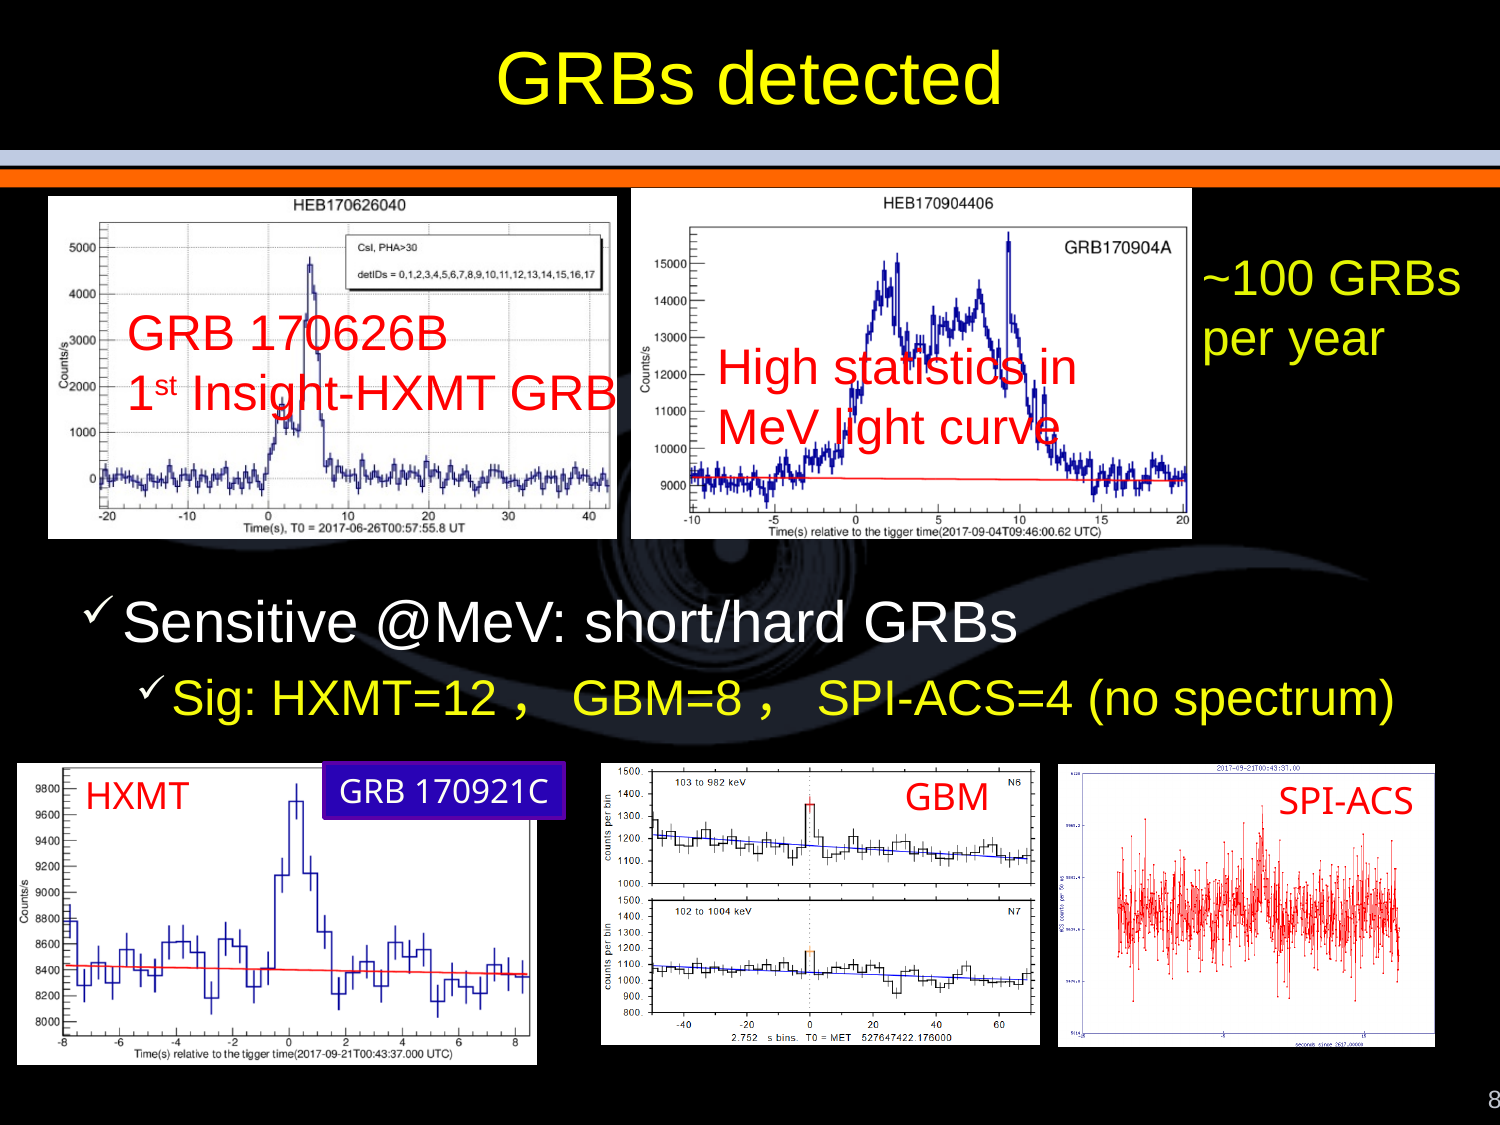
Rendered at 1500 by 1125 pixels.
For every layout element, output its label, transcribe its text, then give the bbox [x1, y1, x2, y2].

title GRBs detected [0, 0, 1500, 151]
picture [601, 762, 1040, 1046]
text_box High statistics in MeV light curve [1197, 326, 1307, 462]
picture [1058, 764, 1435, 1047]
picture [48, 196, 617, 540]
text_box Sensitive @MeV: short/hard GRBs Sig: HXMT=12，GBM=8，SPI-ACS=4 (no spectrum) [64, 562, 1471, 728]
picture [17, 763, 538, 1065]
text_box GRB 170921C [537, 761, 566, 820]
text_box ~100 GRBs per year [1197, 235, 1487, 376]
text_box GRB 170626B 1st Insight-HXMT GRB [621, 293, 626, 429]
picture [631, 188, 1192, 540]
